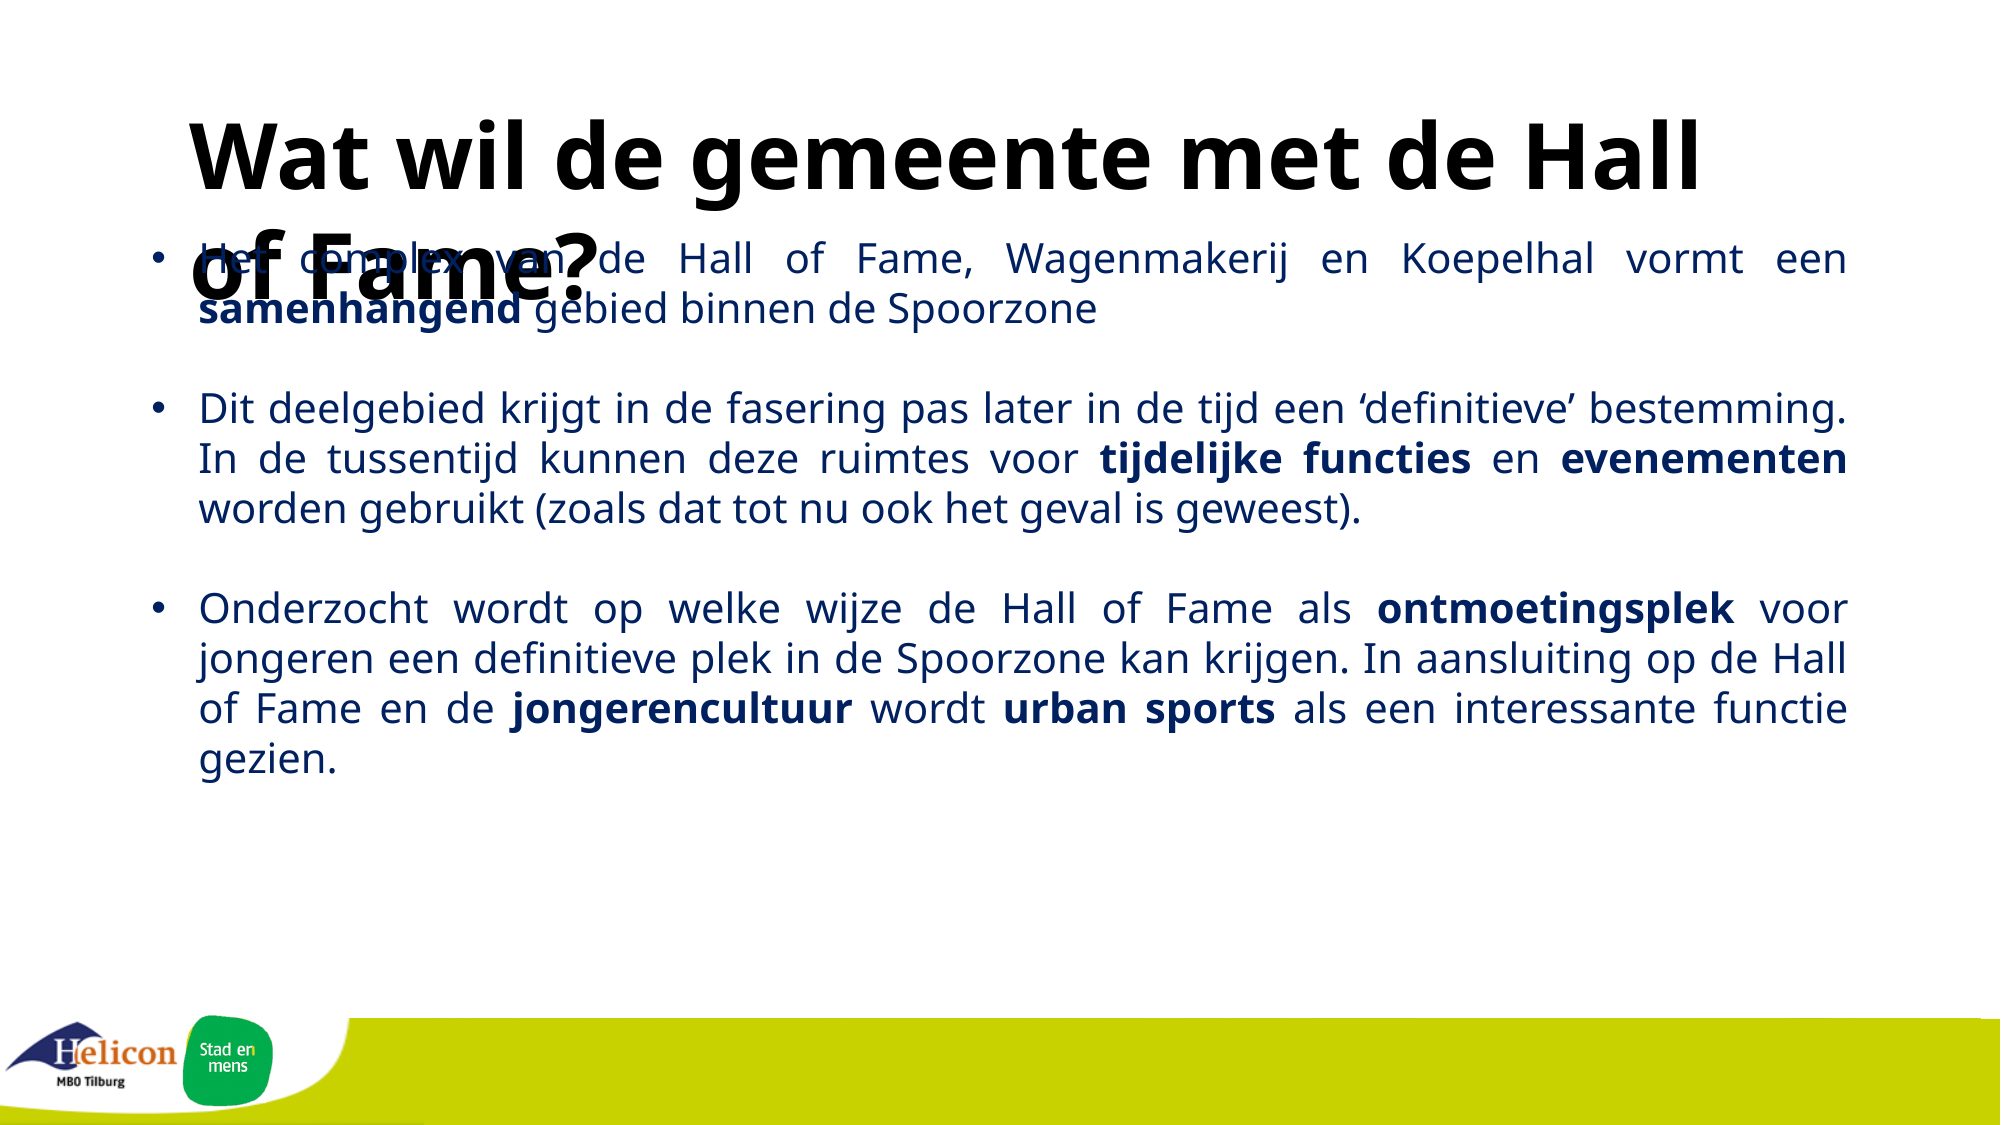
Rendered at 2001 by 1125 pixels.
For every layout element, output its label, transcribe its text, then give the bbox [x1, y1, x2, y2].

picture [0, 1013, 424, 1125]
text_box Het complex van de Hall of Fame, Wagenmakerij en Koepelhal vormt een samenhangend gebied binnen de Spoorzone Dit deelgebied krijgt in de fasering pas later in de tijd een ‘definitieve’ bestemming. In de tussentijd kunnen deze ruimtes voor tijdelijke functies en evenementen worden gebruikt (zoals dat tot nu ook het geval is geweest). Onderzocht wordt op welke wijze de Hall of Fame als ontmoetingsplek voor jongeren een definitieve plek in de Spoorzone kan krijgen. In aansluiting op de Hall of Fame en de jongerencultuur wordt urban sports als een interessante functie gezien. [136, 224, 1864, 790]
text_box Wat wil de gemeente met de Hall of Fame? [174, 90, 1777, 224]
